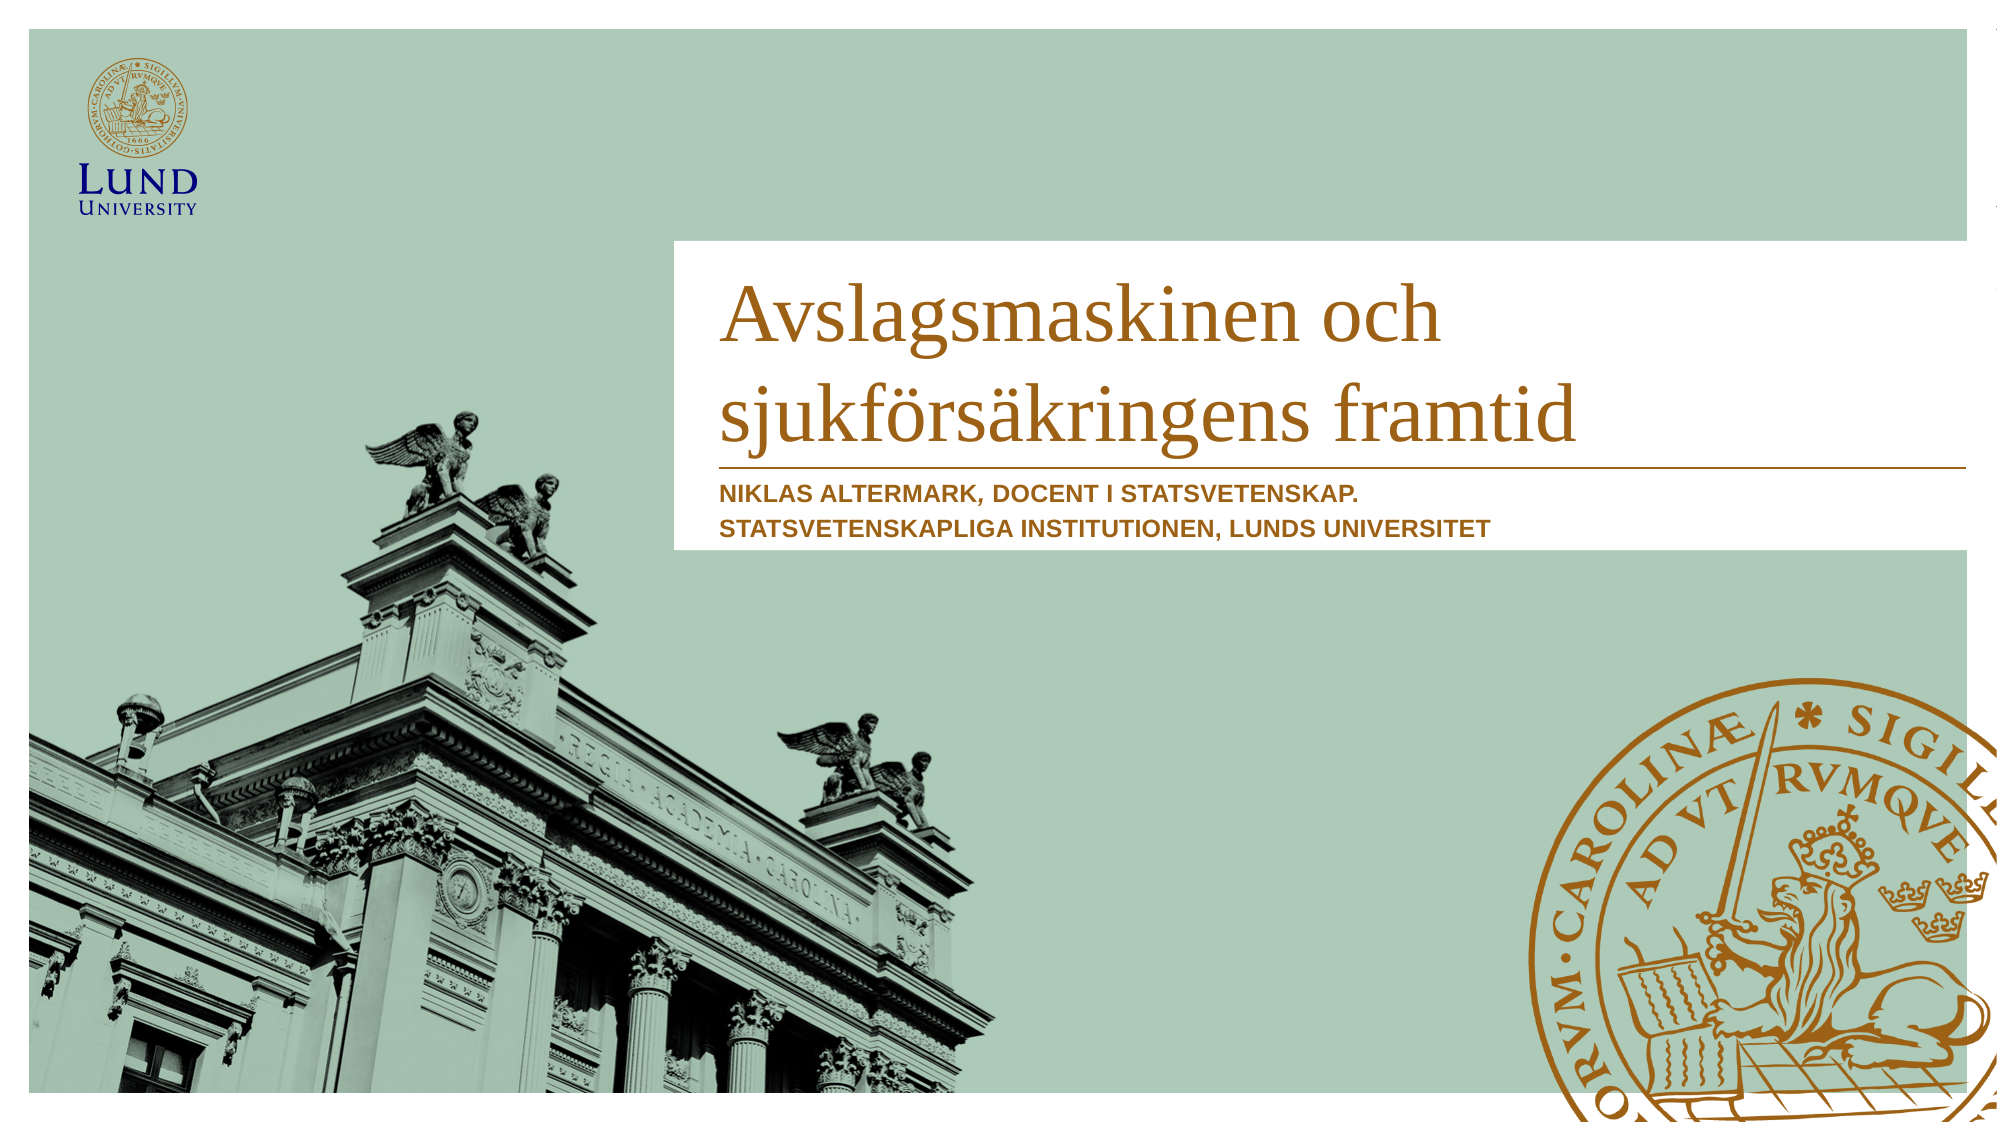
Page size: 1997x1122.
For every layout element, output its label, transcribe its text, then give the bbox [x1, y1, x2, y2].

subtitle Niklas Altermark, docent i statsvetenskap. Statsvetenskapliga institutionen, Lunds Universitet [718, 477, 1949, 513]
picture [0, 0, 1997, 1122]
title Avslagsmaskinen och sjukförsäkringens framtid [718, 256, 1949, 459]
